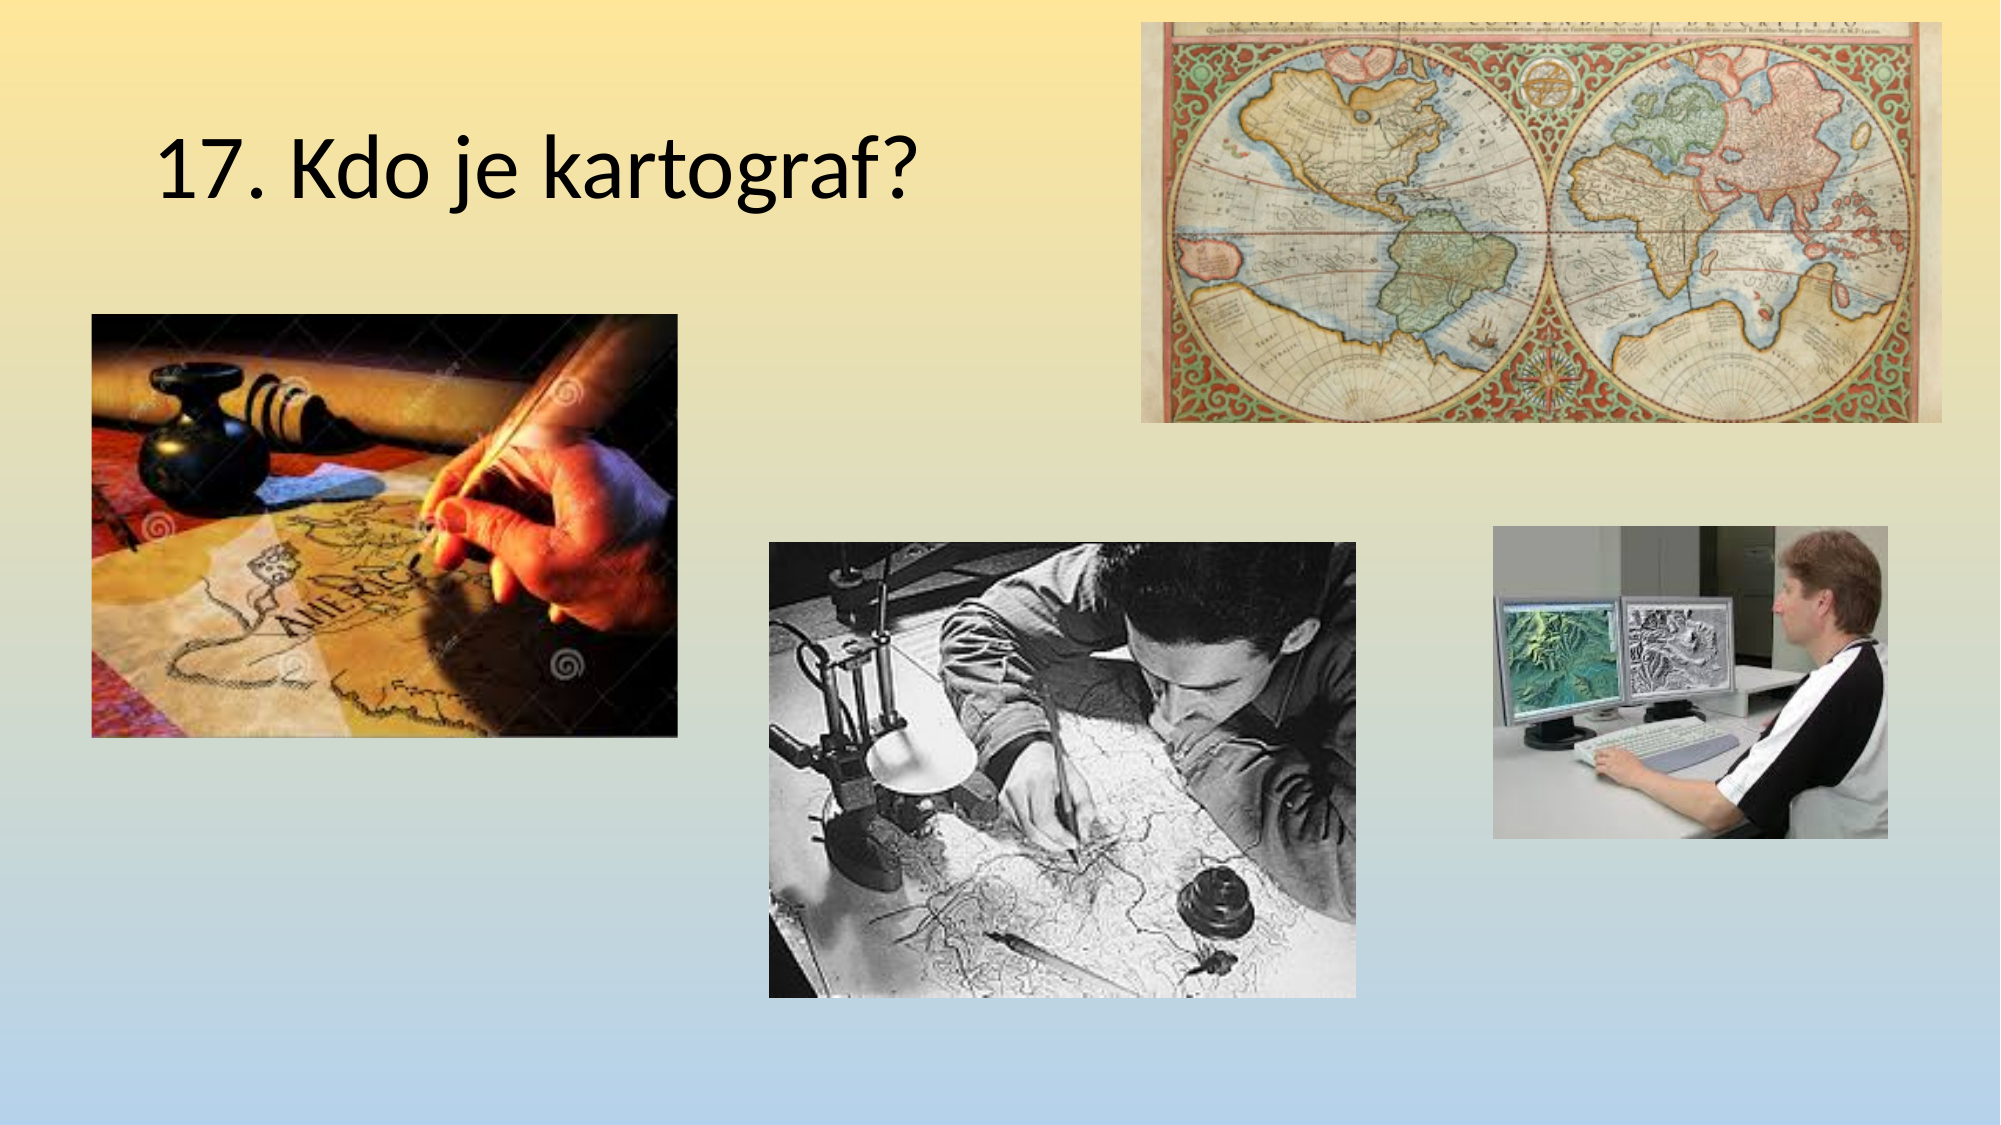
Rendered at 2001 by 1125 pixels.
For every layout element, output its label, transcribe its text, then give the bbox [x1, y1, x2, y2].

title 17. Kdo je kartograf? [137, 59, 1141, 278]
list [769, 542, 1356, 998]
picture [91, 314, 678, 738]
picture [1141, 22, 1942, 423]
picture [1493, 526, 1888, 839]
